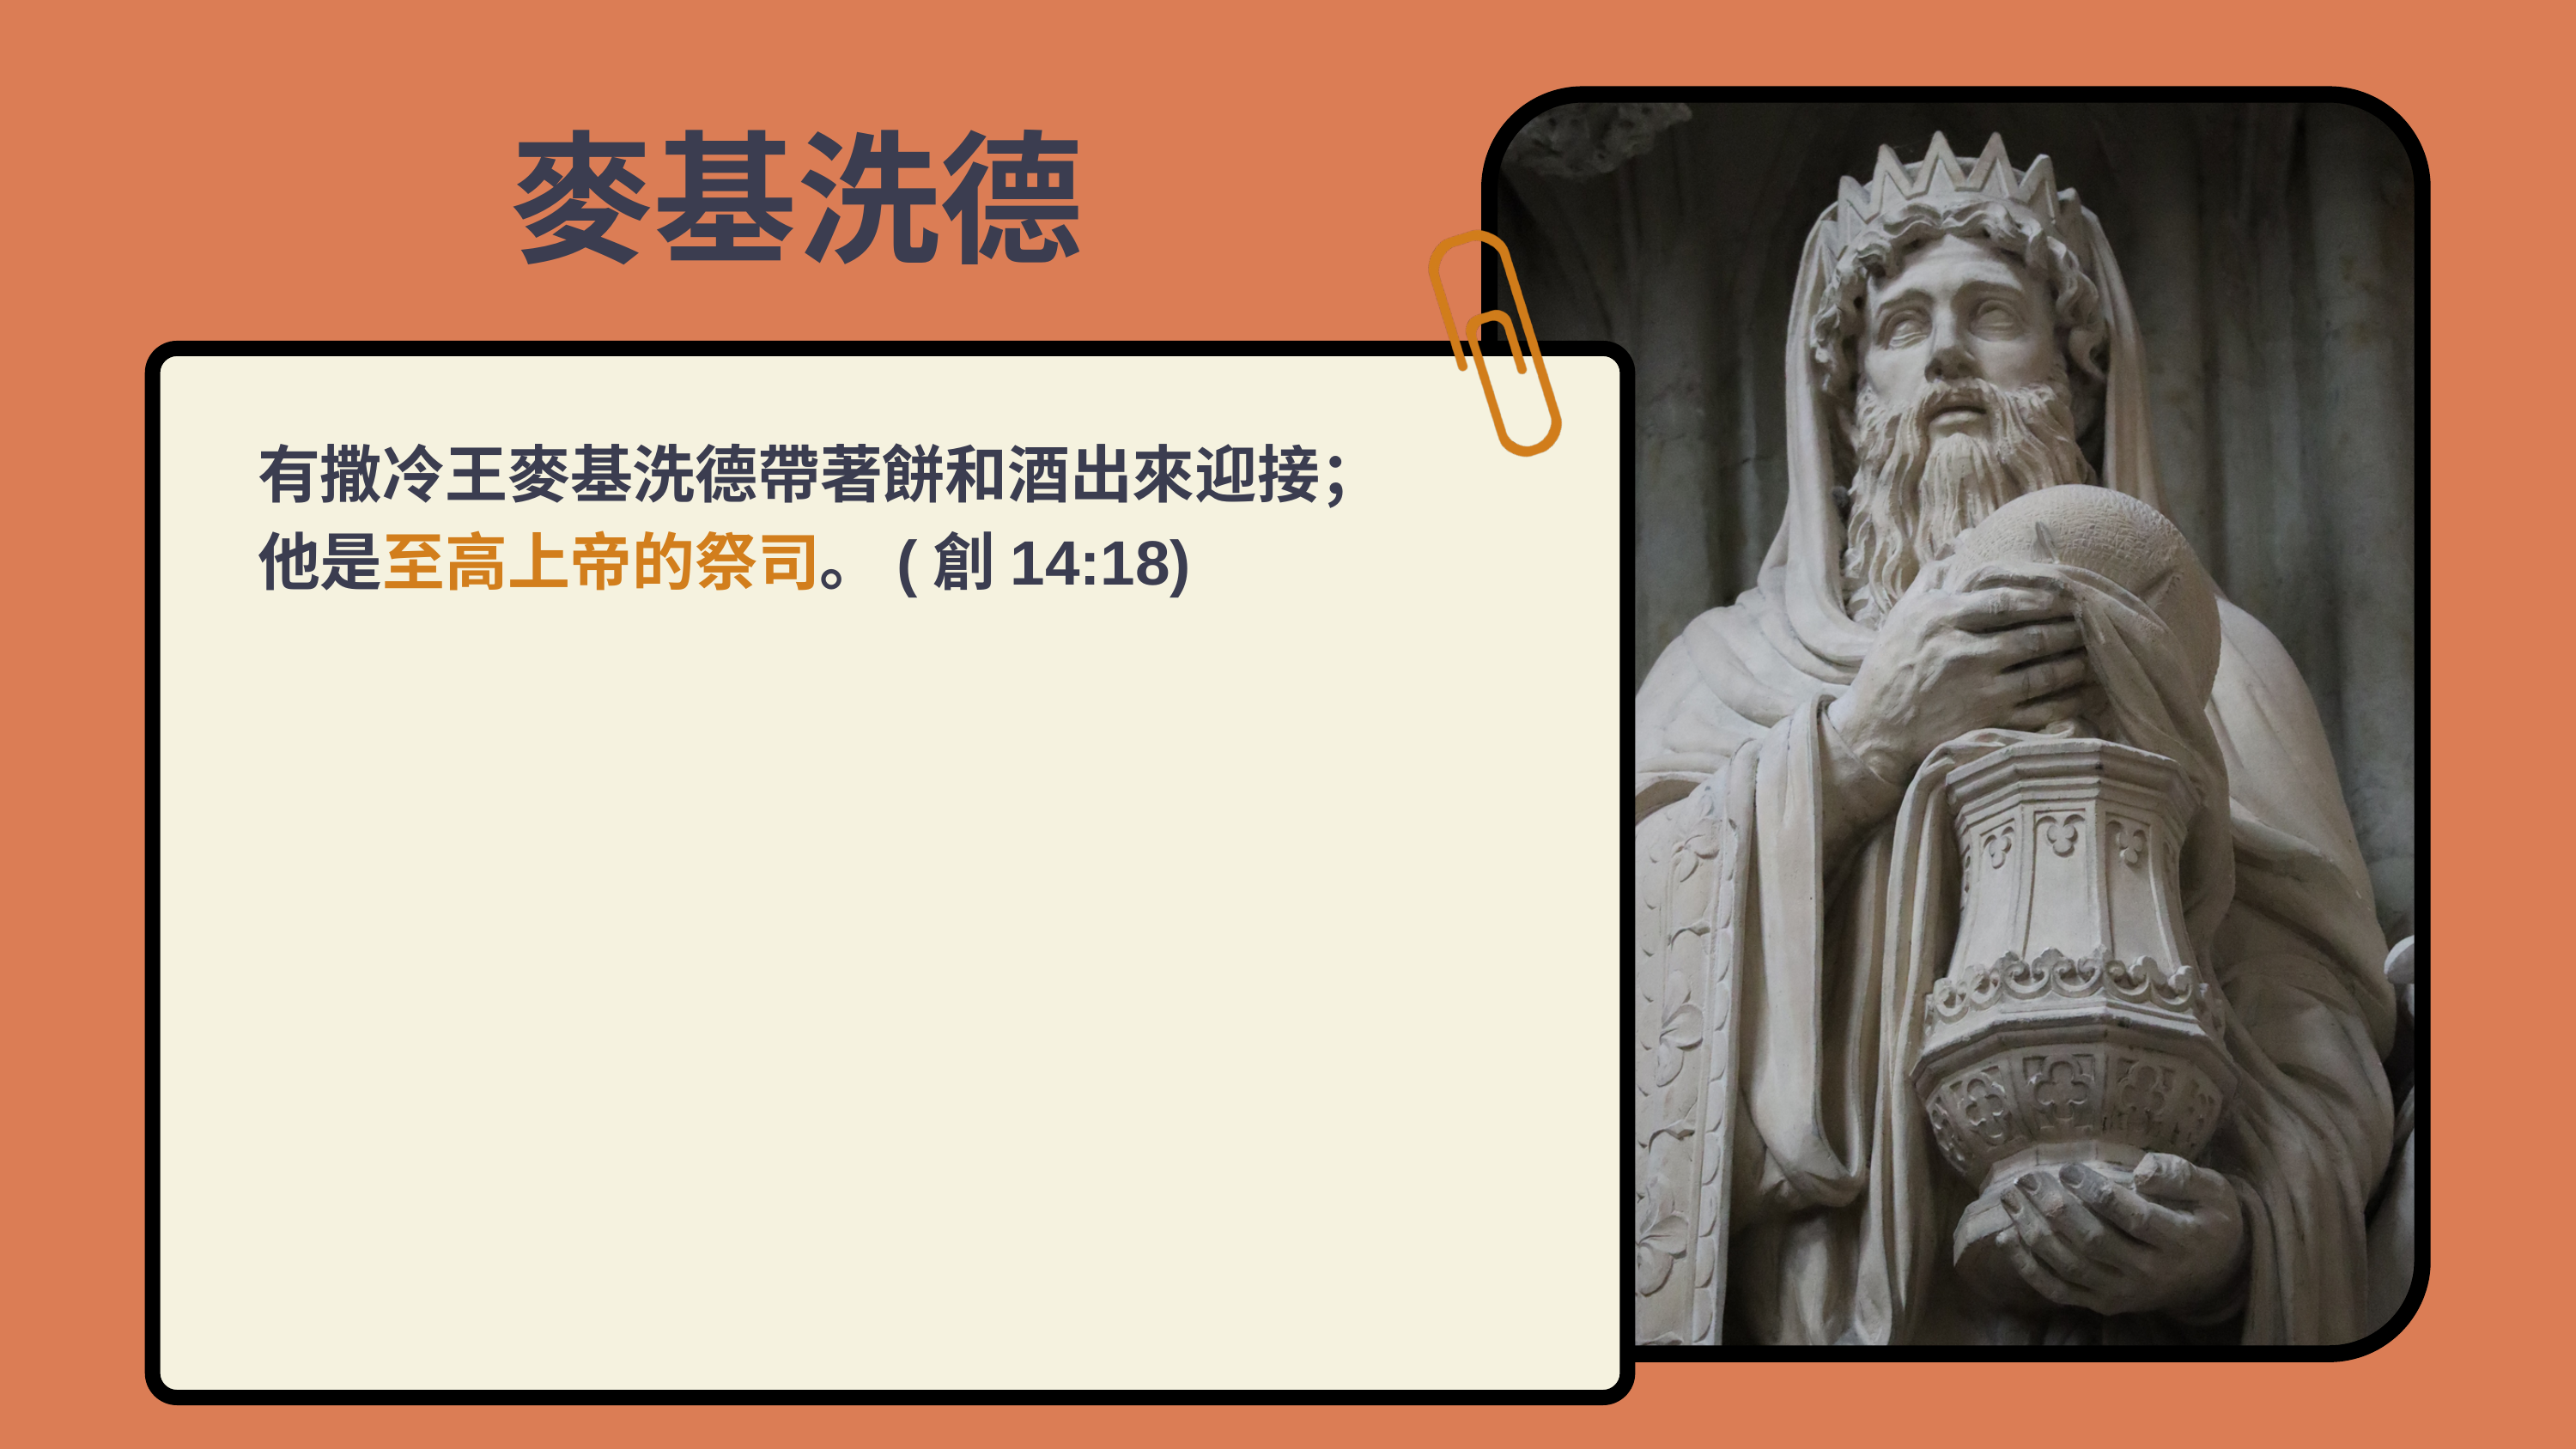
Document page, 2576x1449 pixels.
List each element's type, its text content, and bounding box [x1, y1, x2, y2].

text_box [144, 340, 1636, 1406]
picture [1373, 208, 1589, 447]
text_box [1480, 86, 2432, 1363]
text_box 麥基洗德 [200, 80, 1394, 281]
